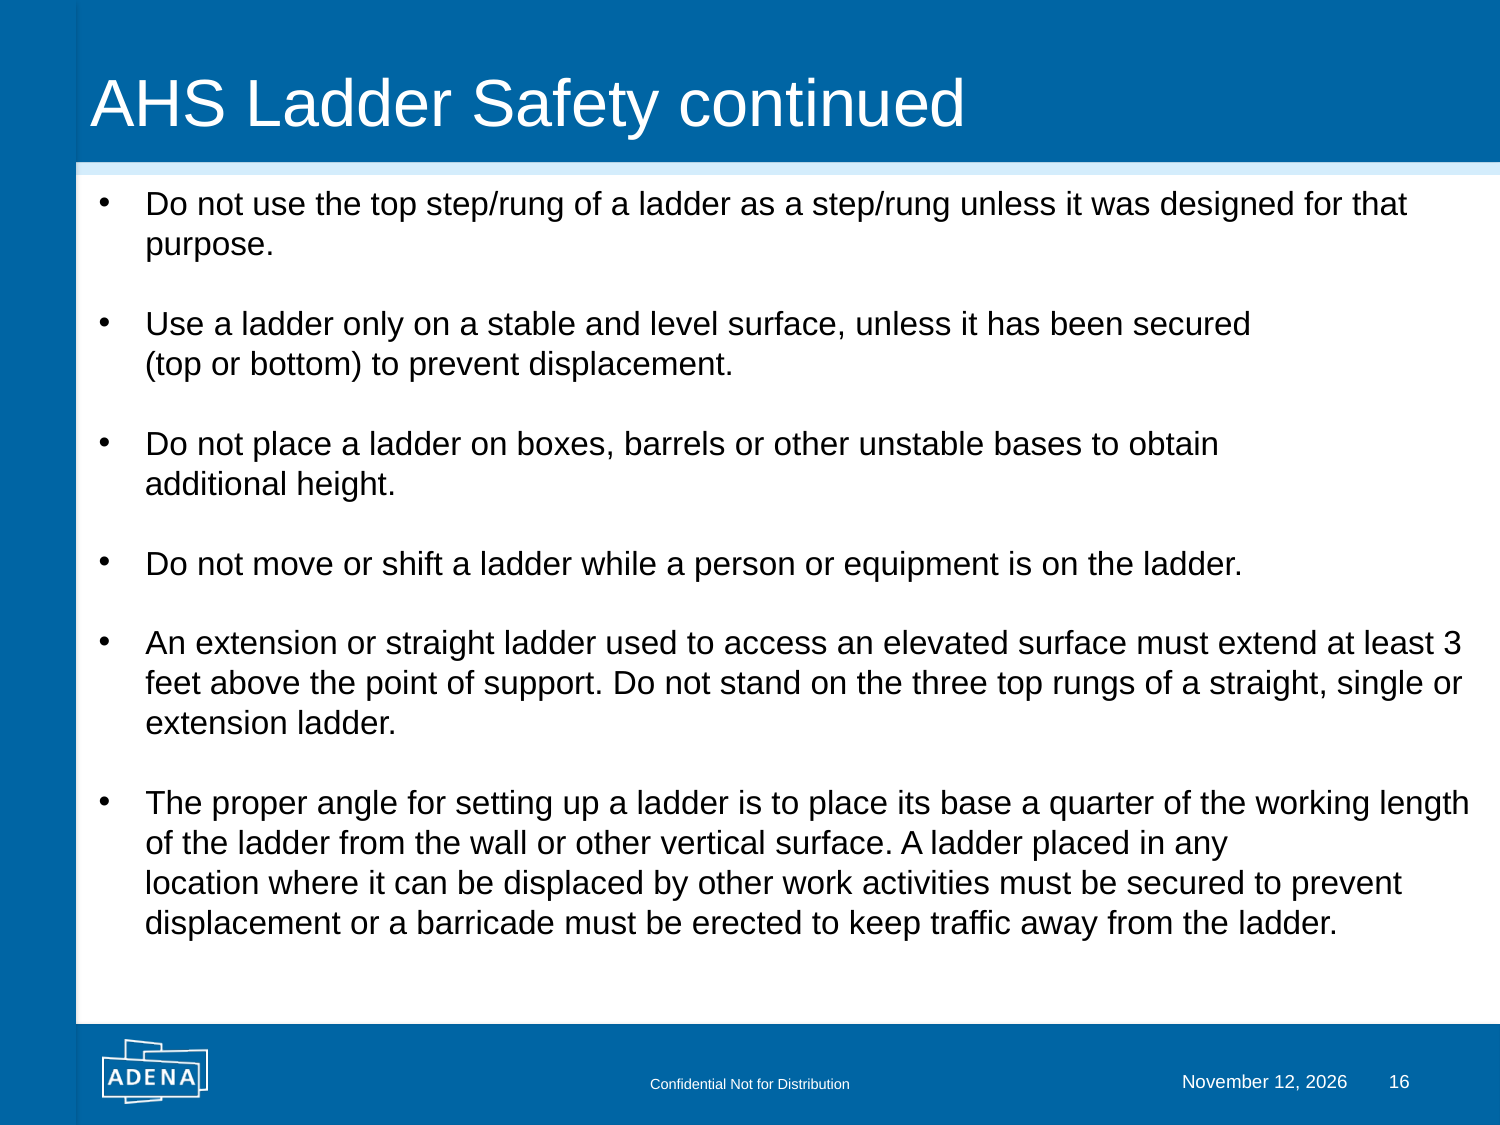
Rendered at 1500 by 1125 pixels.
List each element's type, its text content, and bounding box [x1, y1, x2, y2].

picture [102, 1039, 208, 1104]
title AHS Ladder Safety continued [75, 37, 1438, 163]
text_box Do not use the top step/rung of a ladder as a step/rung unless it was designed for that purpose. Use a ladder only on a stable and level surface, unless it has been secured (top or bottom) to prevent displacement. Do not place a ladder on boxes, barrels or other unstable bases to obtain additional height. Do not move or shift a ladder while a person or equipment is on the ladder. An extension or straight ladder used to access an elevated surface must extend at least 3 feet above the point of support. Do not stand on the three top rungs of a straight, single or extension ladder. The proper angle for setting up a ladder is to place its base a quarter of the working length of the ladder from the wall or other vertical surface. A ladder placed in any location where it can be displaced by other work activities must be secured to prevent displacement or a barricade must be erected to keep traffic away from the ladder. [83, 174, 1497, 1025]
